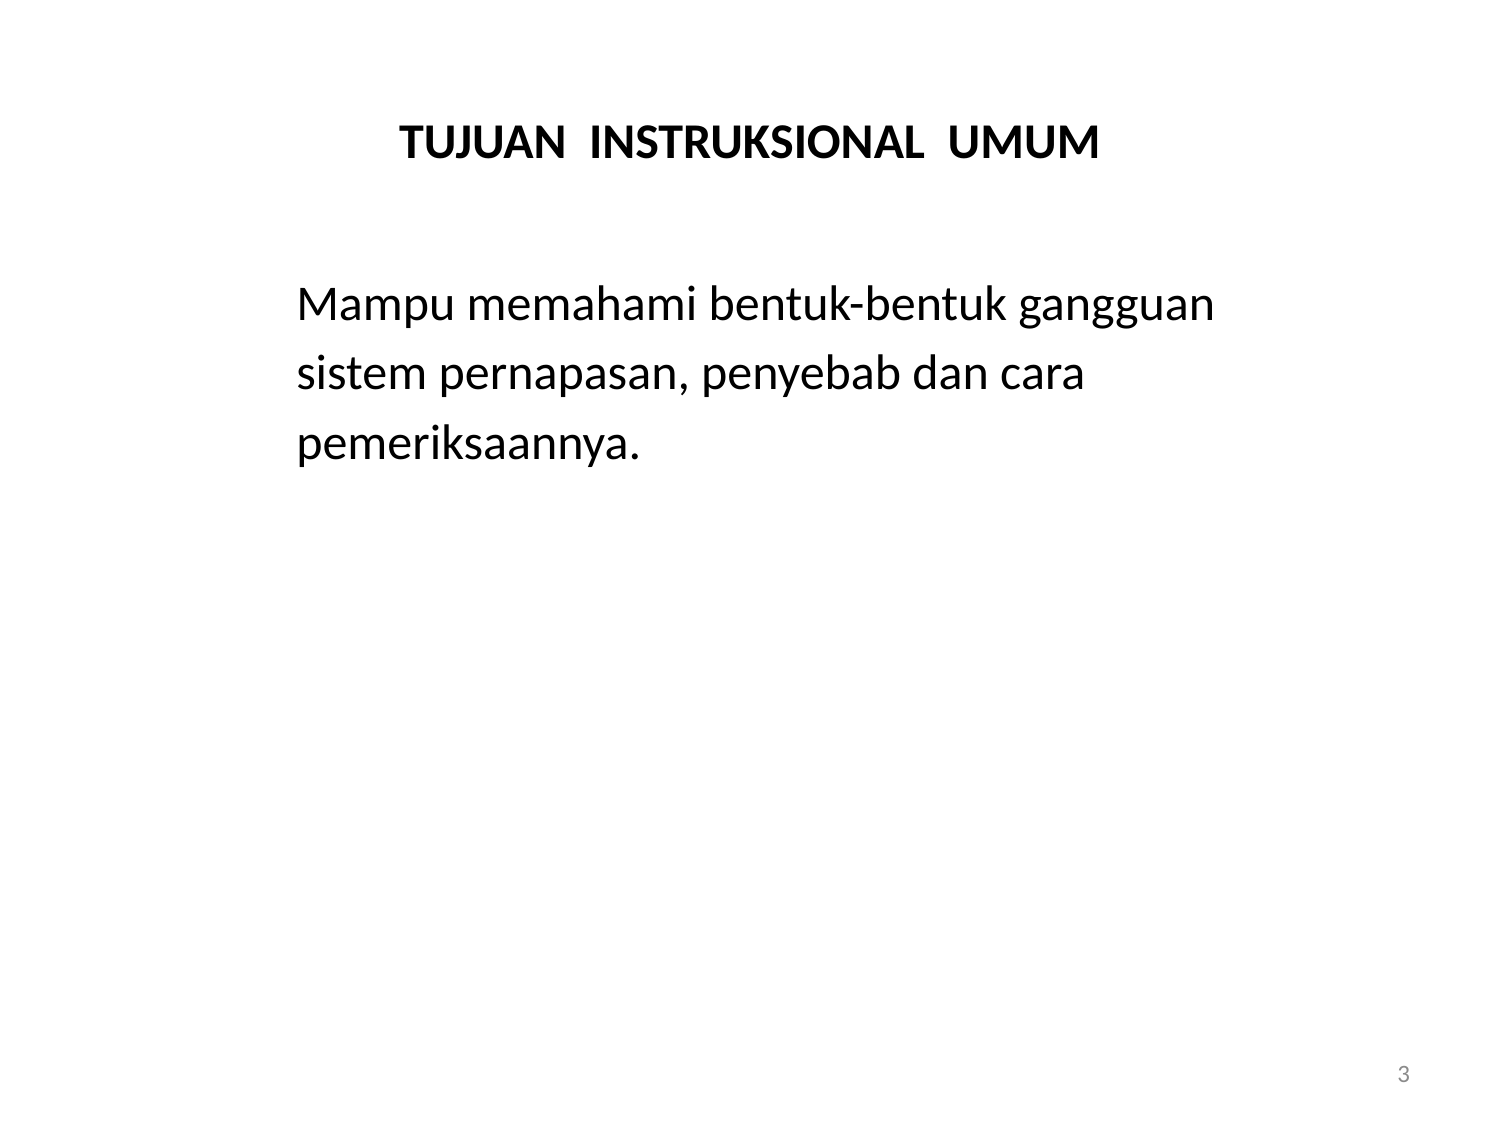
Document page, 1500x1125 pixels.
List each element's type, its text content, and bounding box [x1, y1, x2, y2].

title TUJUAN INSTRUKSIONAL UMUM [75, 45, 1425, 233]
slide_number 3 [1074, 1042, 1425, 1103]
list Mampu memahami bentuk-bentuk gangguan sistem pernapasan, penyebab dan cara pemeriksaannya. [75, 262, 1425, 1005]
